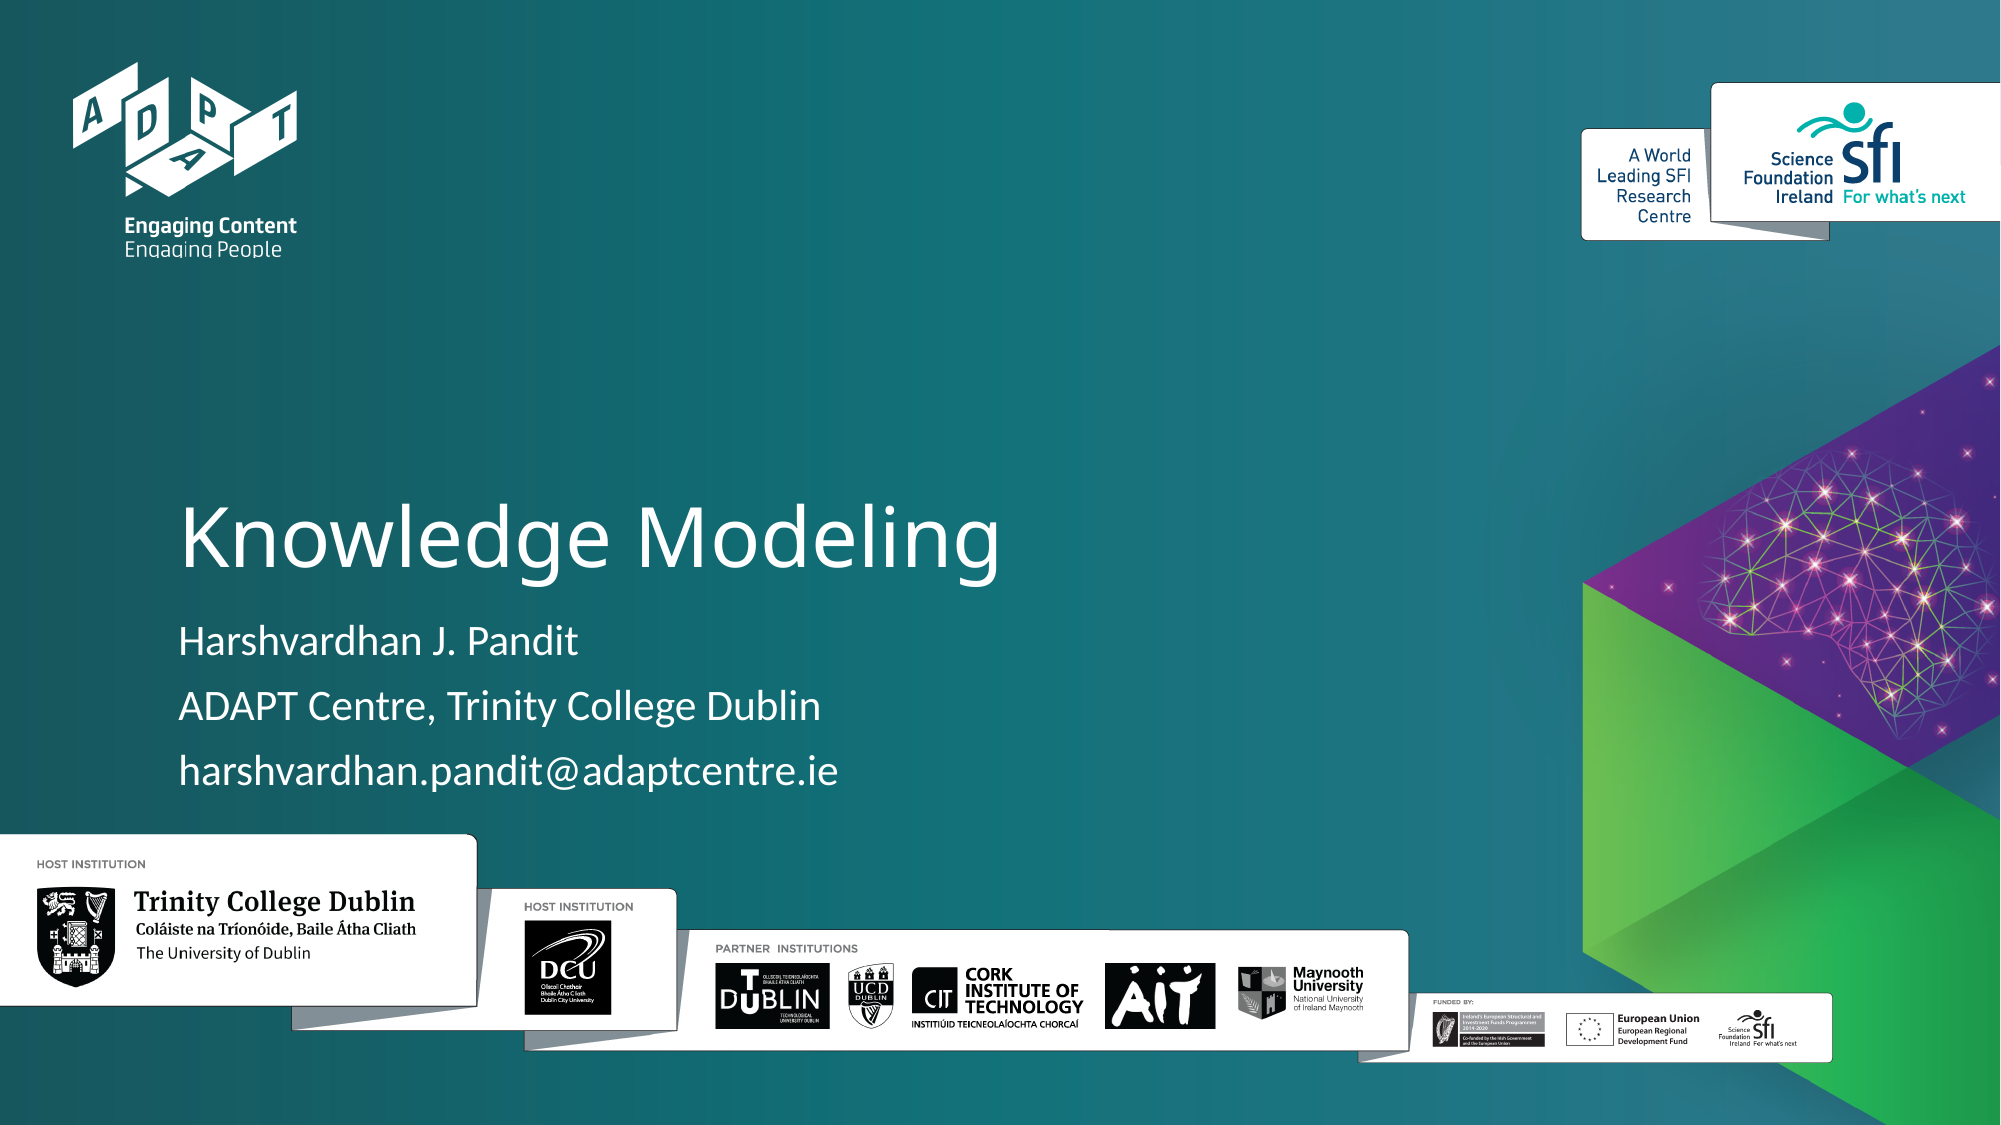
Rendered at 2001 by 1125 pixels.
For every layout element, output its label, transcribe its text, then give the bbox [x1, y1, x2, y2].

title Knowledge Modeling [163, 293, 1504, 593]
picture [0, 0, 2001, 1125]
subtitle Harshvardhan J. Pandit ADAPT Centre, Trinity College Dublin harshvardhan.pandit@adaptcentre.ie [163, 610, 1504, 803]
